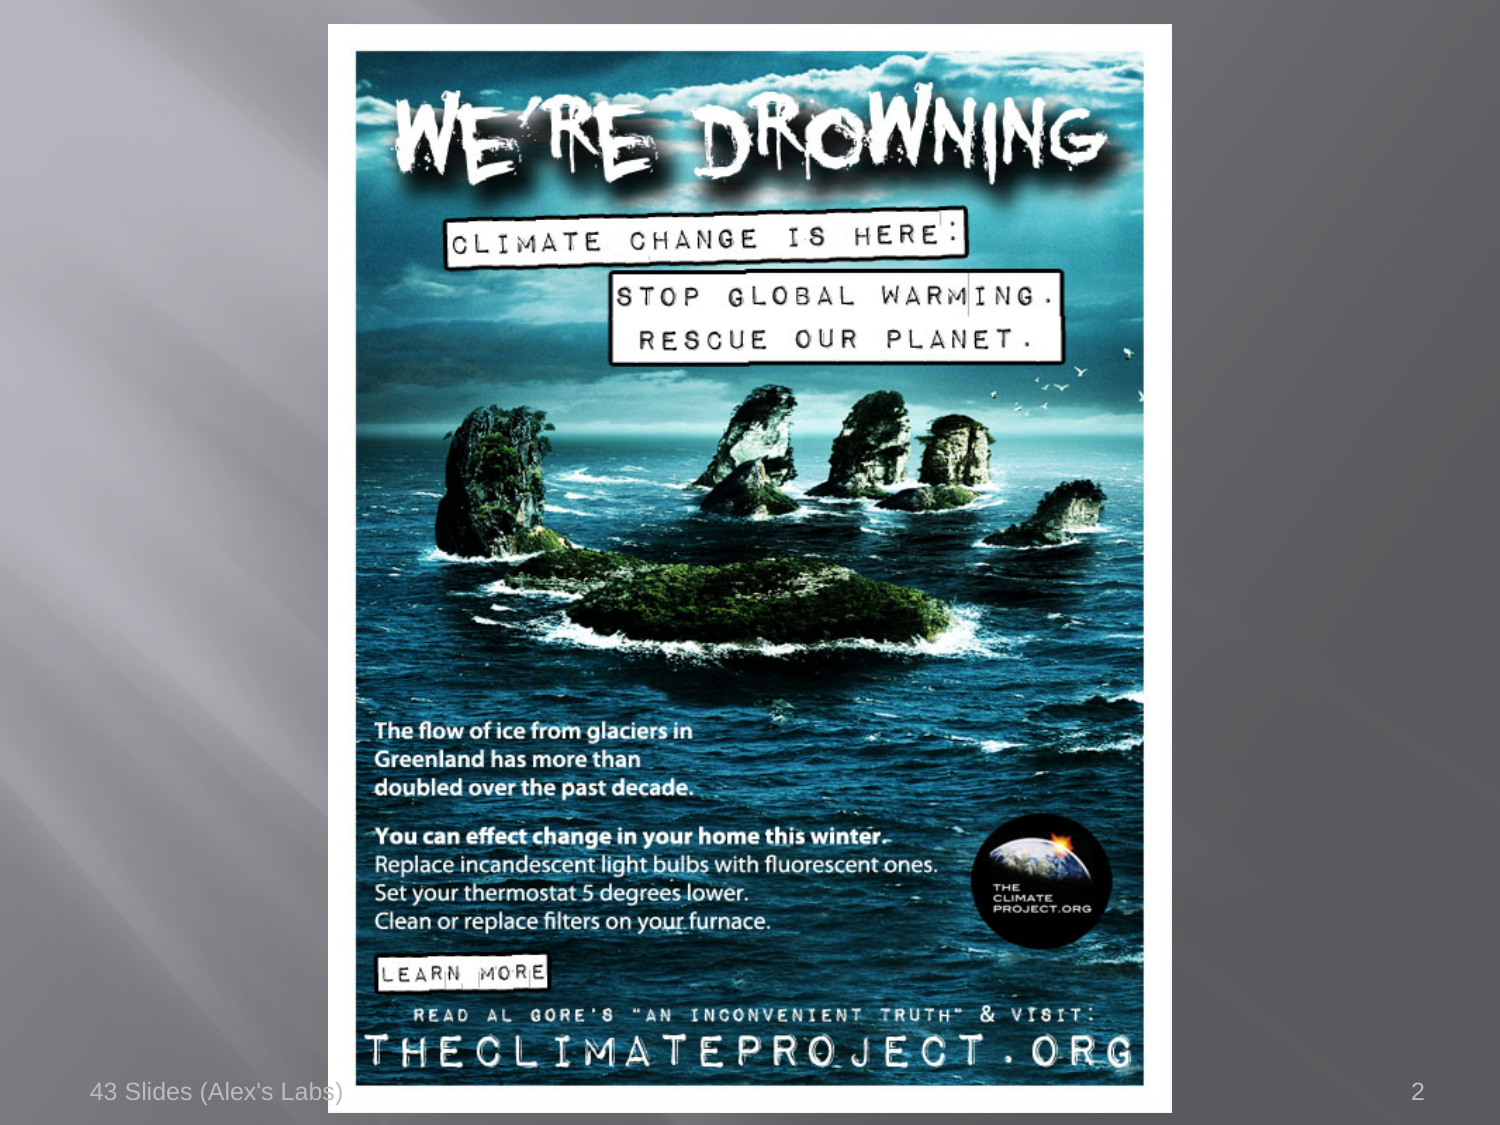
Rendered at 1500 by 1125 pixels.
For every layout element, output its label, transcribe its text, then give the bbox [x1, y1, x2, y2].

picture [327, 24, 1173, 1113]
slide_number 2 [1299, 1052, 1425, 1113]
slide_number 43 Slides (Alex's Labs) [75, 1052, 327, 1113]
